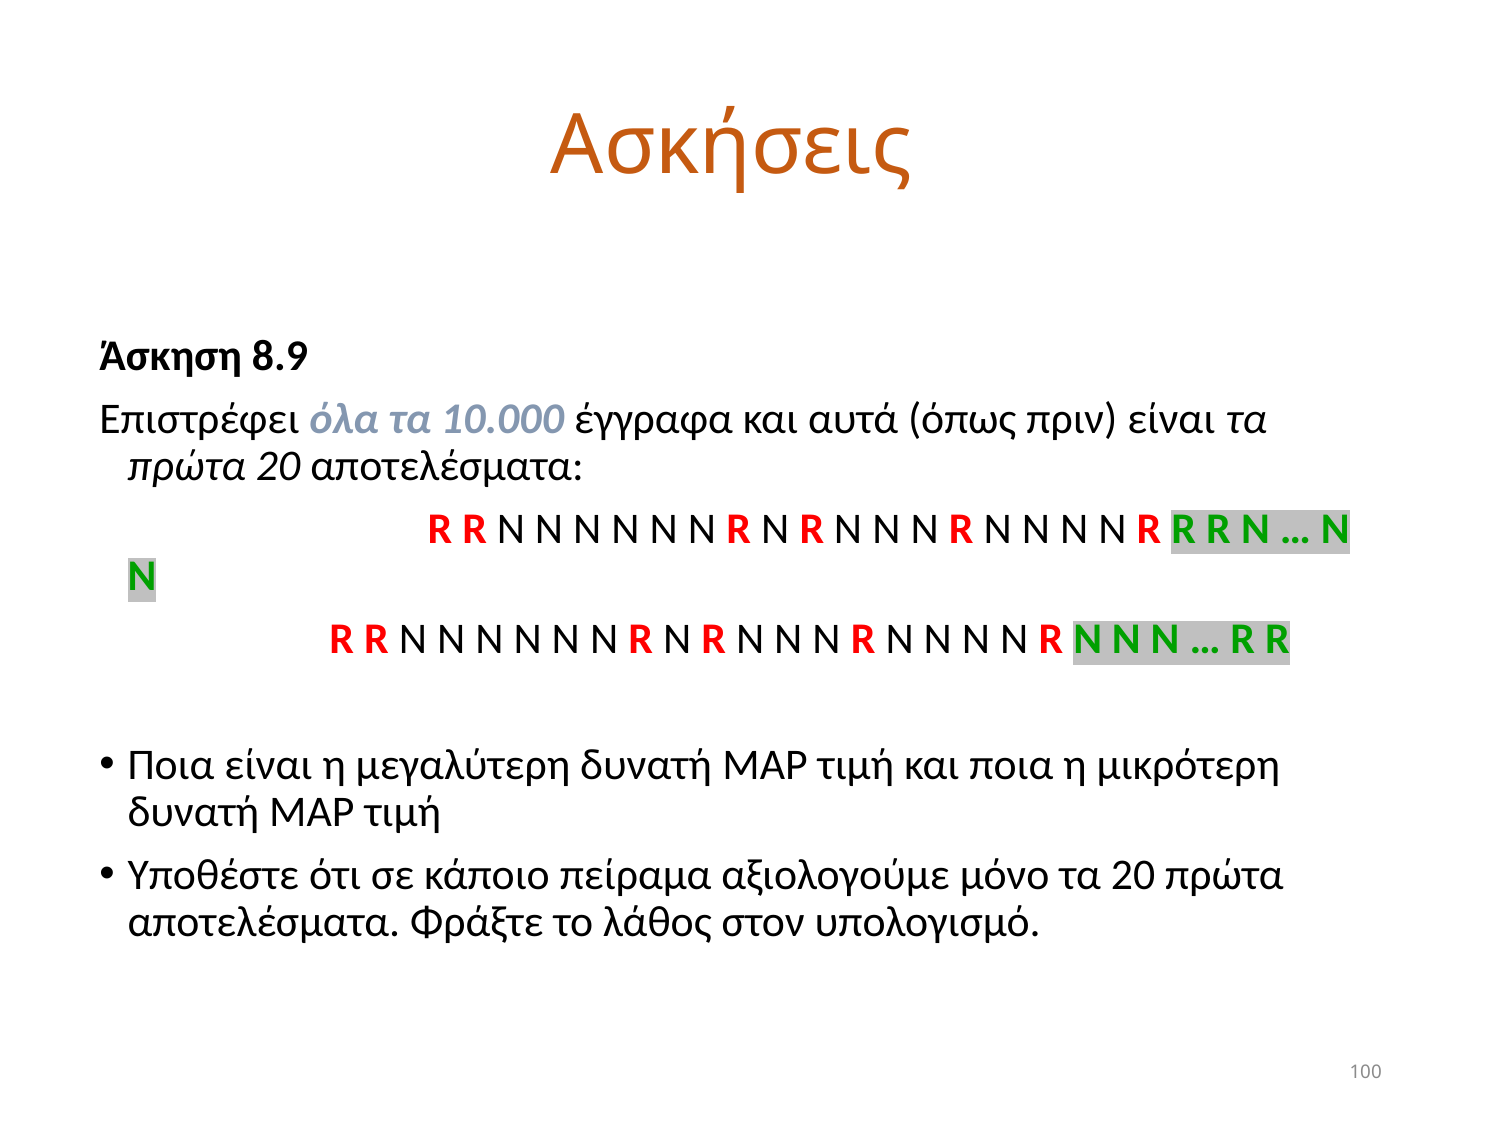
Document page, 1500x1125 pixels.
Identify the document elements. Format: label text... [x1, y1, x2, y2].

slide_number 100 [1059, 1042, 1397, 1103]
list Άσκηση 8.9 Επιστρέφει όλα τα 10.000 έγγραφα και αυτά (όπως πριν) είναι τα πρώτα 20 αποτελέσματα: R R N N N N N N R N R N N N R N N N N R R R N … N N R R N N N N N N R N R N N N R N N N N R N N N … R R Ποια είναι η μεγαλύτερη δυνατή MAP τιμή και ποια η μικρότερη δυνατή MAP τιμή Υποθέστε ότι σε κάποιο πείραμα αξιολογούμε μόνο τα 20 πρώτα αποτελέσματα. Φράξτε το λάθος στον υπολογισμό. [84, 324, 1397, 738]
text_box Ασκήσεις [84, 37, 1379, 255]
